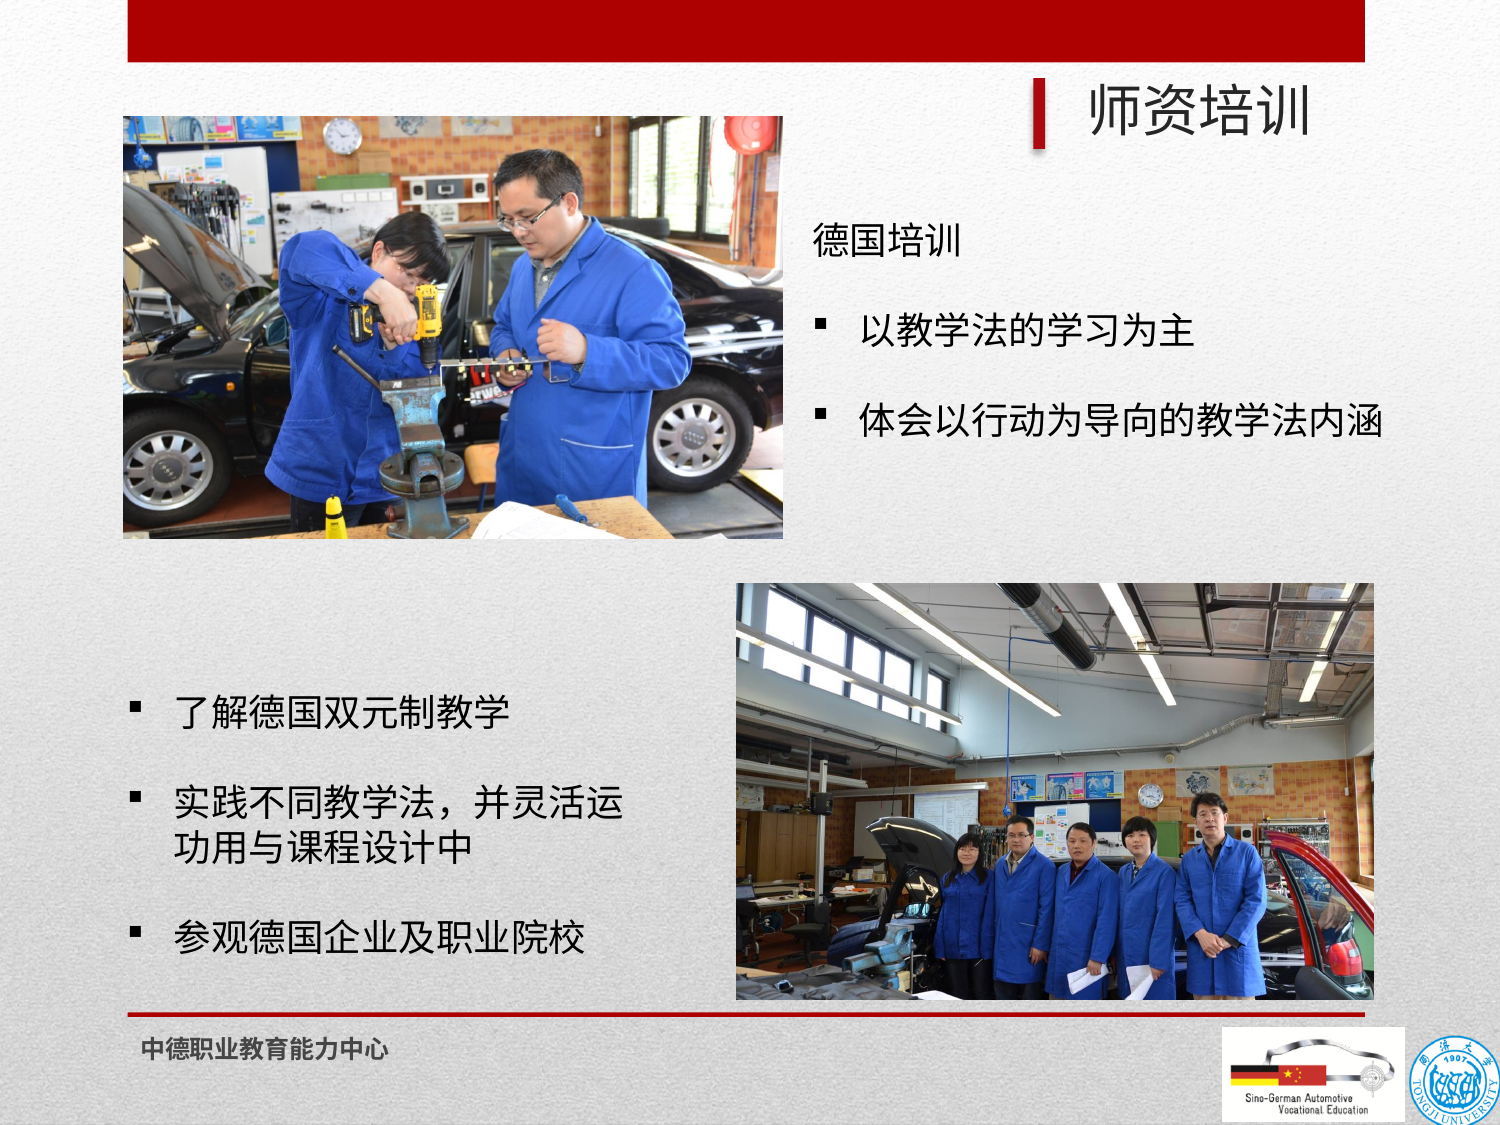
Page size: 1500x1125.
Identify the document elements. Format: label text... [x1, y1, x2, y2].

text_box 德国培训 以教学法的学习为主 体会以行动为导向的教学法内涵 [797, 209, 1453, 584]
picture [735, 582, 1500, 1125]
picture [1475, 1096, 1500, 1125]
footer 中德职业教育能力中心 [125, 1018, 925, 1079]
text_box 了解德国双元制教学 实践不同教学法，并灵活运功用与课程设计中 参观德国企业及职业院校 [112, 681, 656, 1012]
title 师资培训 [950, 61, 1447, 156]
text_box [1032, 77, 1047, 150]
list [123, 115, 784, 540]
